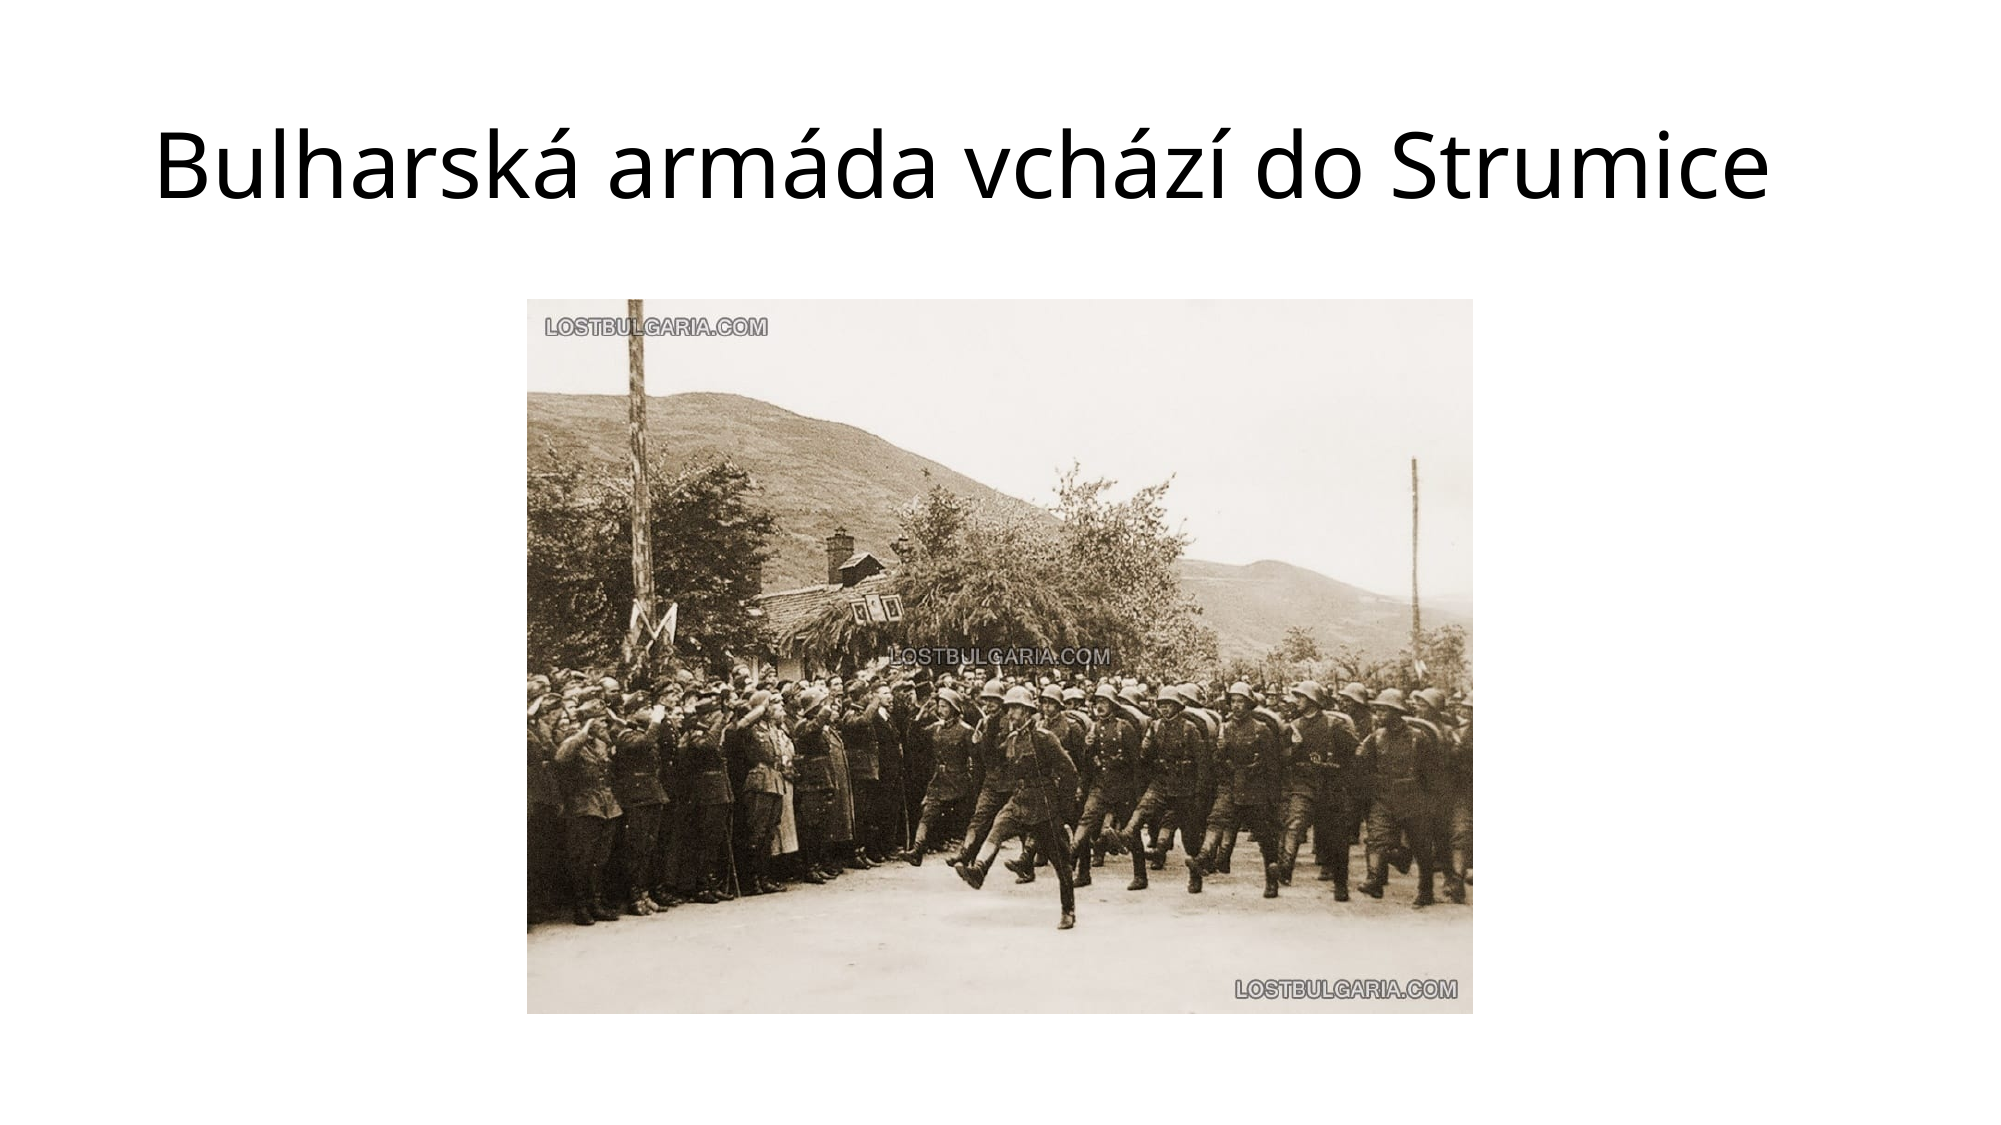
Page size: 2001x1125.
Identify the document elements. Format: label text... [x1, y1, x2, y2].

title Bulharská armáda vchází do Strumice [137, 59, 1863, 278]
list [527, 299, 1473, 1014]
